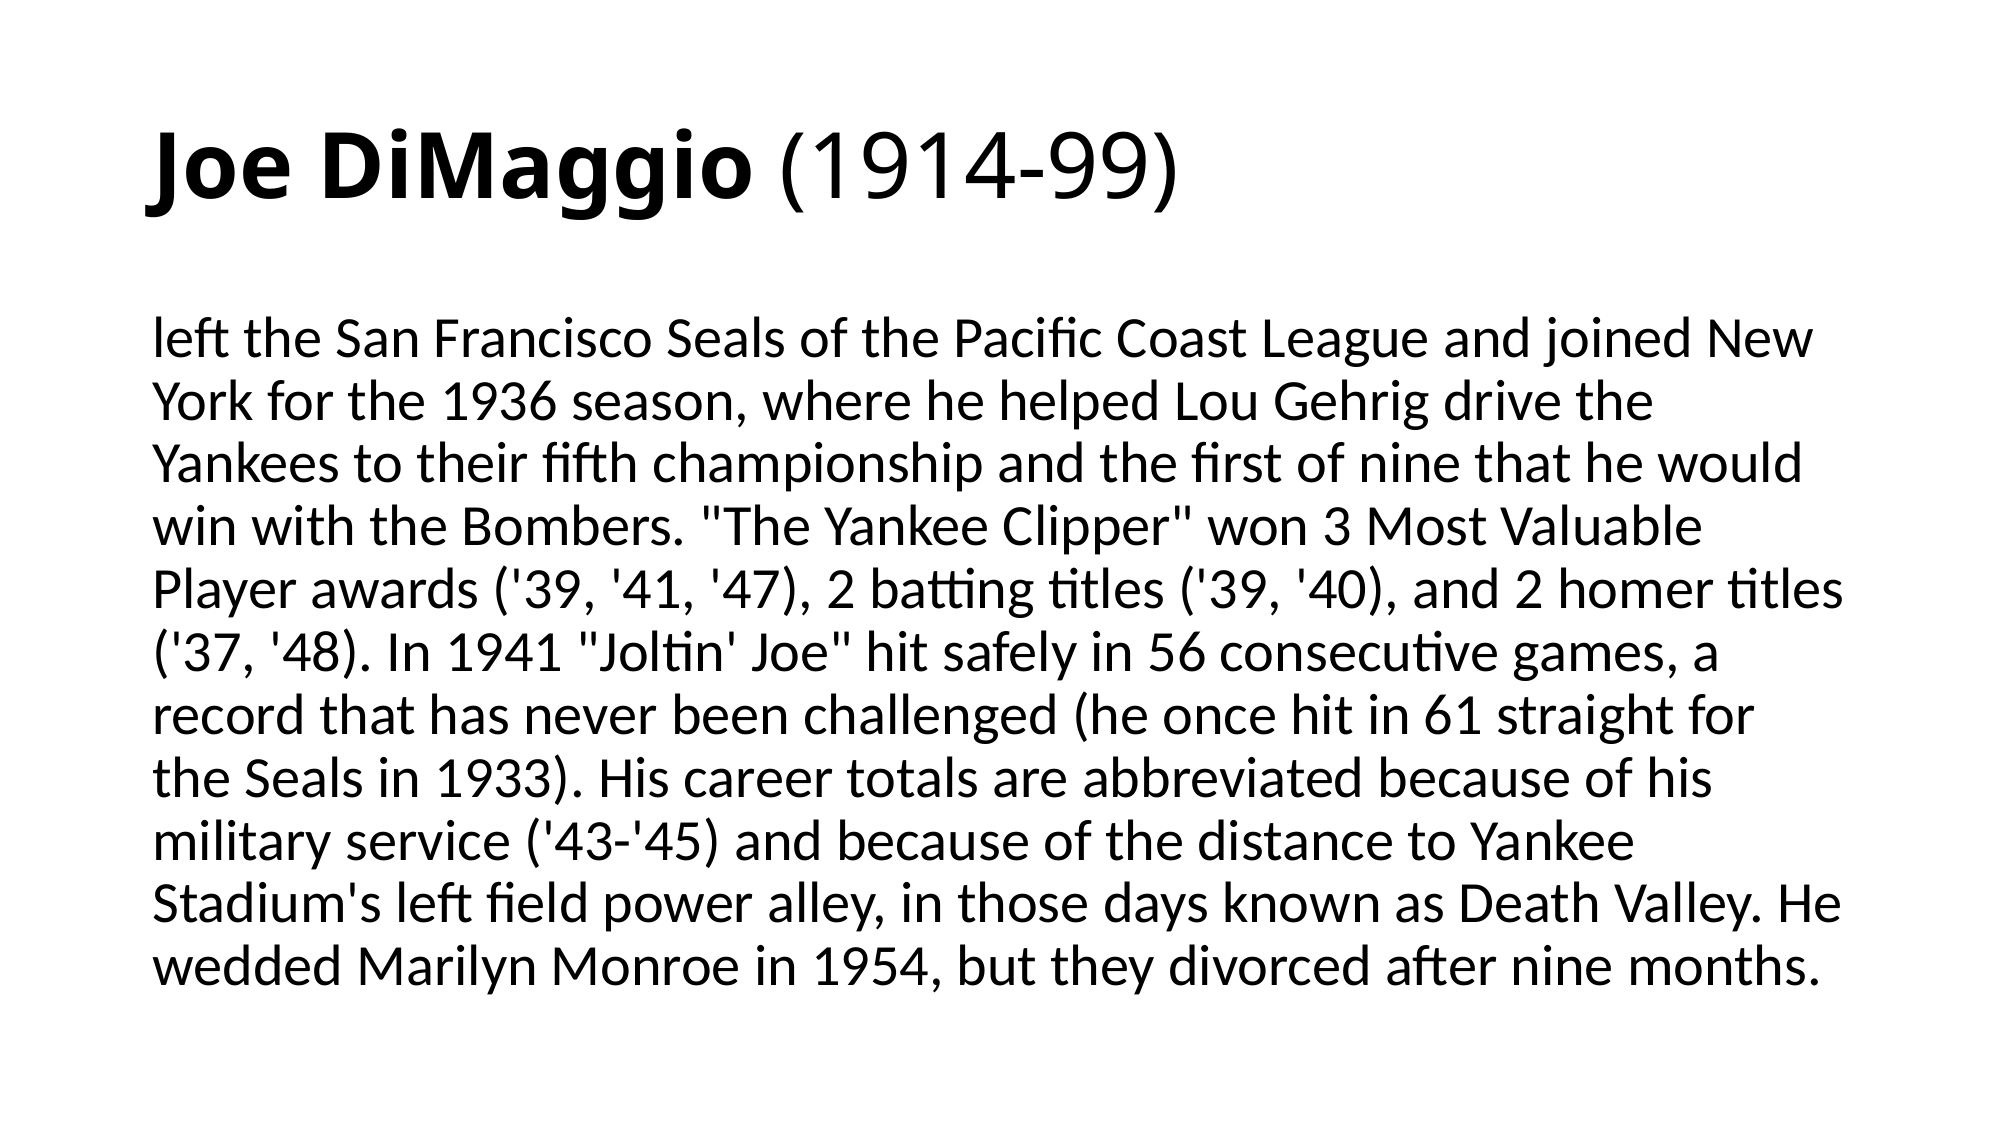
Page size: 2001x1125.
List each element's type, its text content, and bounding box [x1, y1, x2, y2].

list left the San Francisco Seals of the Pacific Coast League and joined New York for the 1936 season, where he helped Lou Gehrig drive the Yankees to their fifth championship and the first of nine that he would win with the Bombers. "The Yankee Clipper" won 3 Most Valuable Player awards ('39, '41, '47), 2 batting titles ('39, '40), and 2 homer titles ('37, '48). In 1941 "Joltin' Joe" hit safely in 56 consecutive games, a record that has never been challenged (he once hit in 61 straight for the Seals in 1933). His career totals are abbreviated because of his military service ('43-'45) and because of the distance to Yankee Stadium's left field power alley, in those days known as Death Valley. He wedded Marilyn Monroe in 1954, but they divorced after nine months. [137, 299, 1863, 1014]
title Joe DiMaggio (1914-99) [137, 59, 1863, 278]
